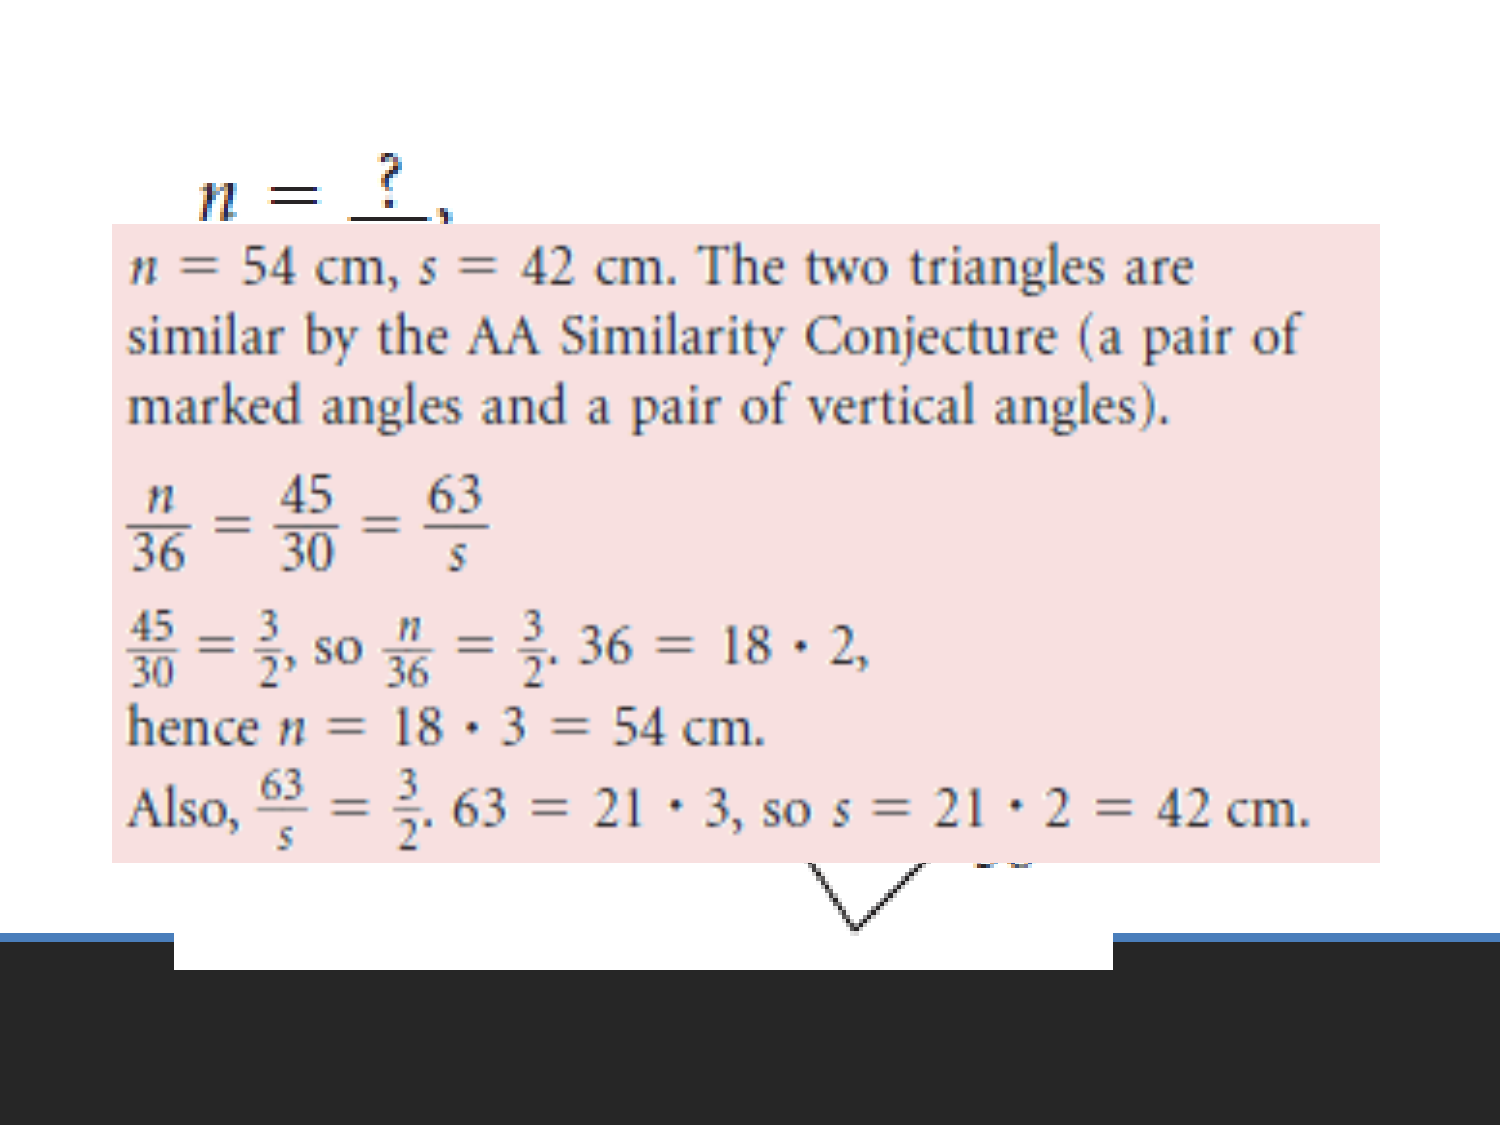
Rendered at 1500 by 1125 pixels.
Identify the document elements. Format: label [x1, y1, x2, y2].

picture [112, 124, 1380, 970]
